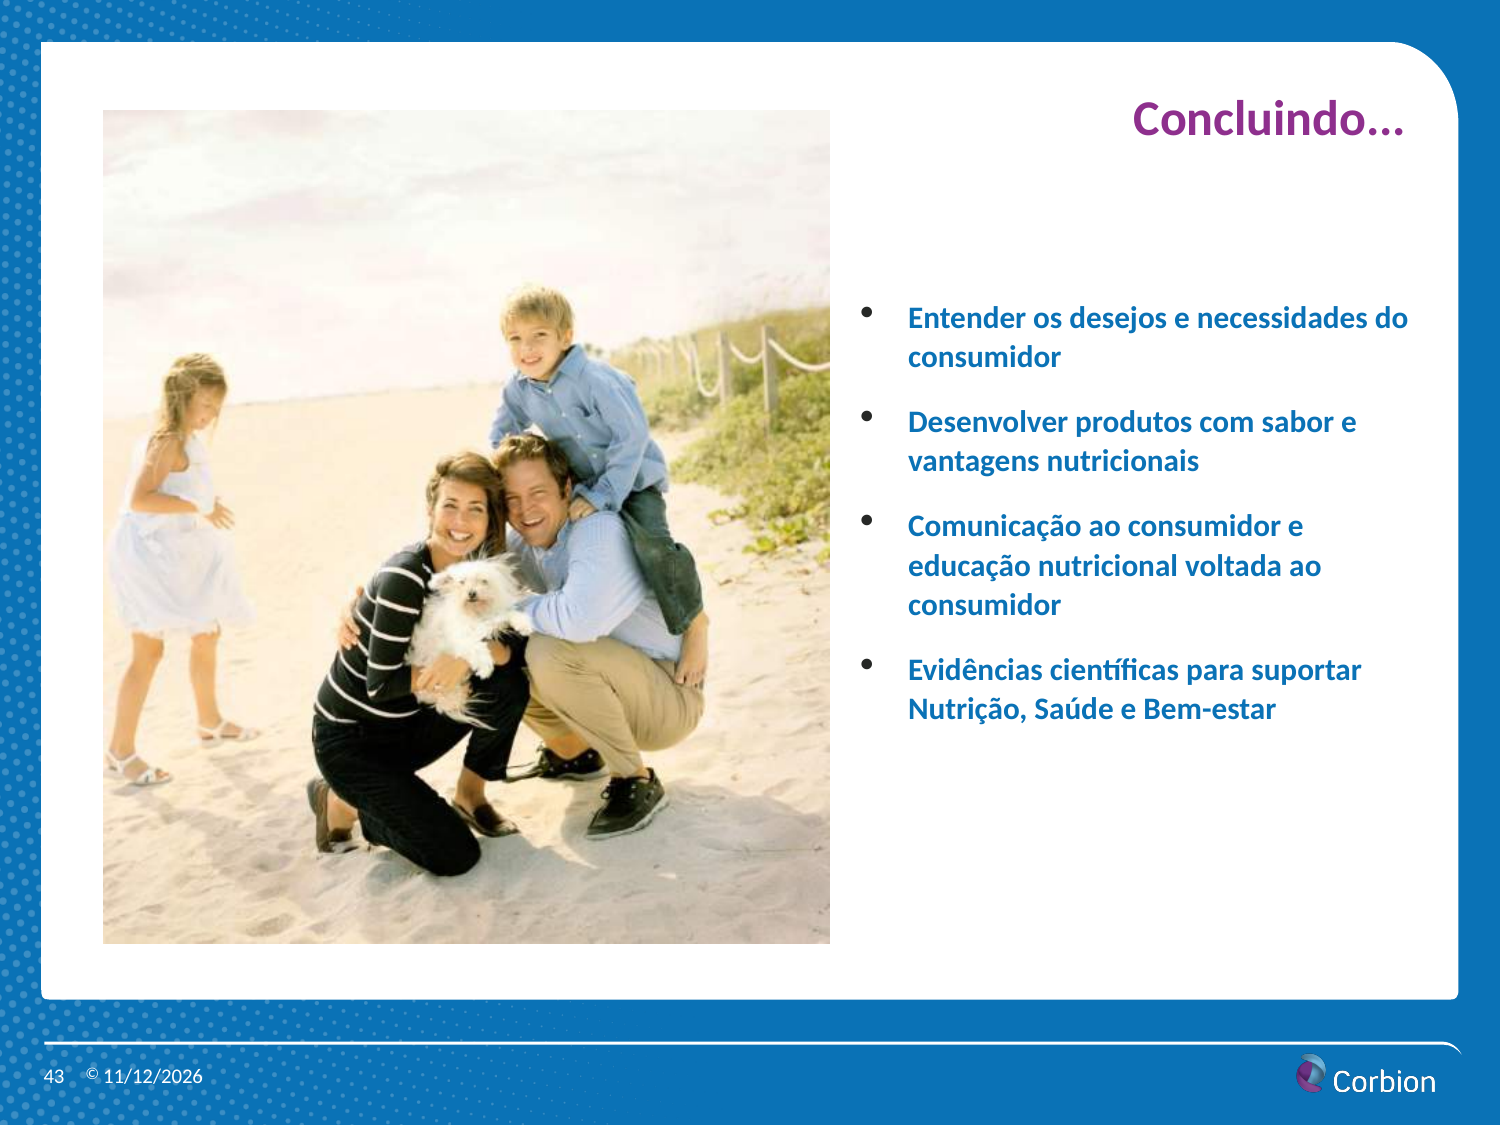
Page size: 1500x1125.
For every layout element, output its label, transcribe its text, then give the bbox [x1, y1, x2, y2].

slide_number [103, 1063, 234, 1108]
picture [102, 110, 830, 945]
picture [1279, 1045, 1453, 1110]
text_box Entender os desejos e necessidades do consumidor Desenvolver produtos com sabor e vantagens nutricionais Comunicação ao consumidor e educação nutricional voltada ao consumidor Evidências científicas para suportar Nutrição, Saúde e Bem-estar [846, 287, 1447, 682]
picture [1279, 1036, 1453, 1044]
text_box Concluindo... [962, 77, 1421, 138]
slide_number 43 [43, 1063, 85, 1108]
